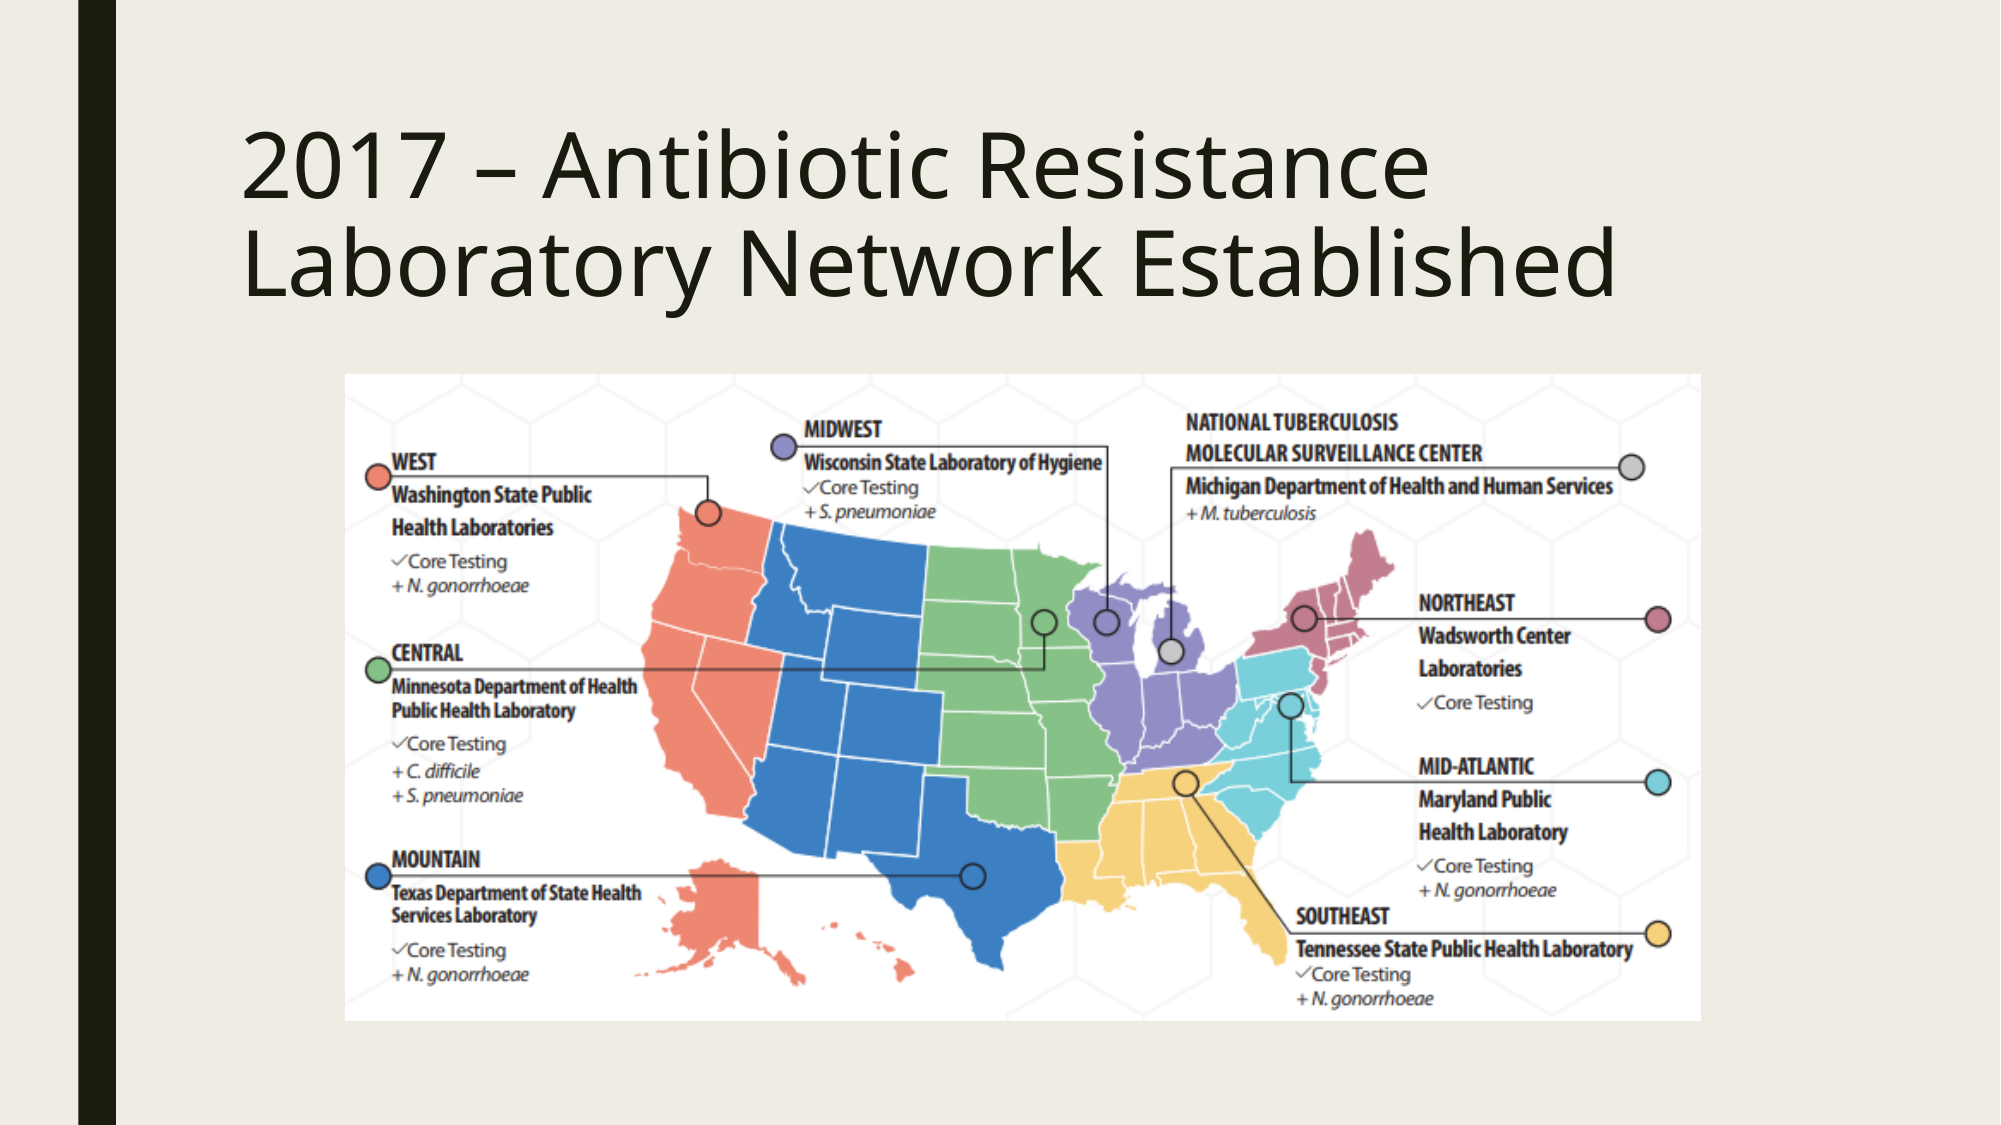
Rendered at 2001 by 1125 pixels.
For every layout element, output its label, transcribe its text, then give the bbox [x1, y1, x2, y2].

title 2017 – Antibiotic Resistance Laboratory Network Established [225, 112, 1800, 357]
picture [345, 374, 1701, 1021]
